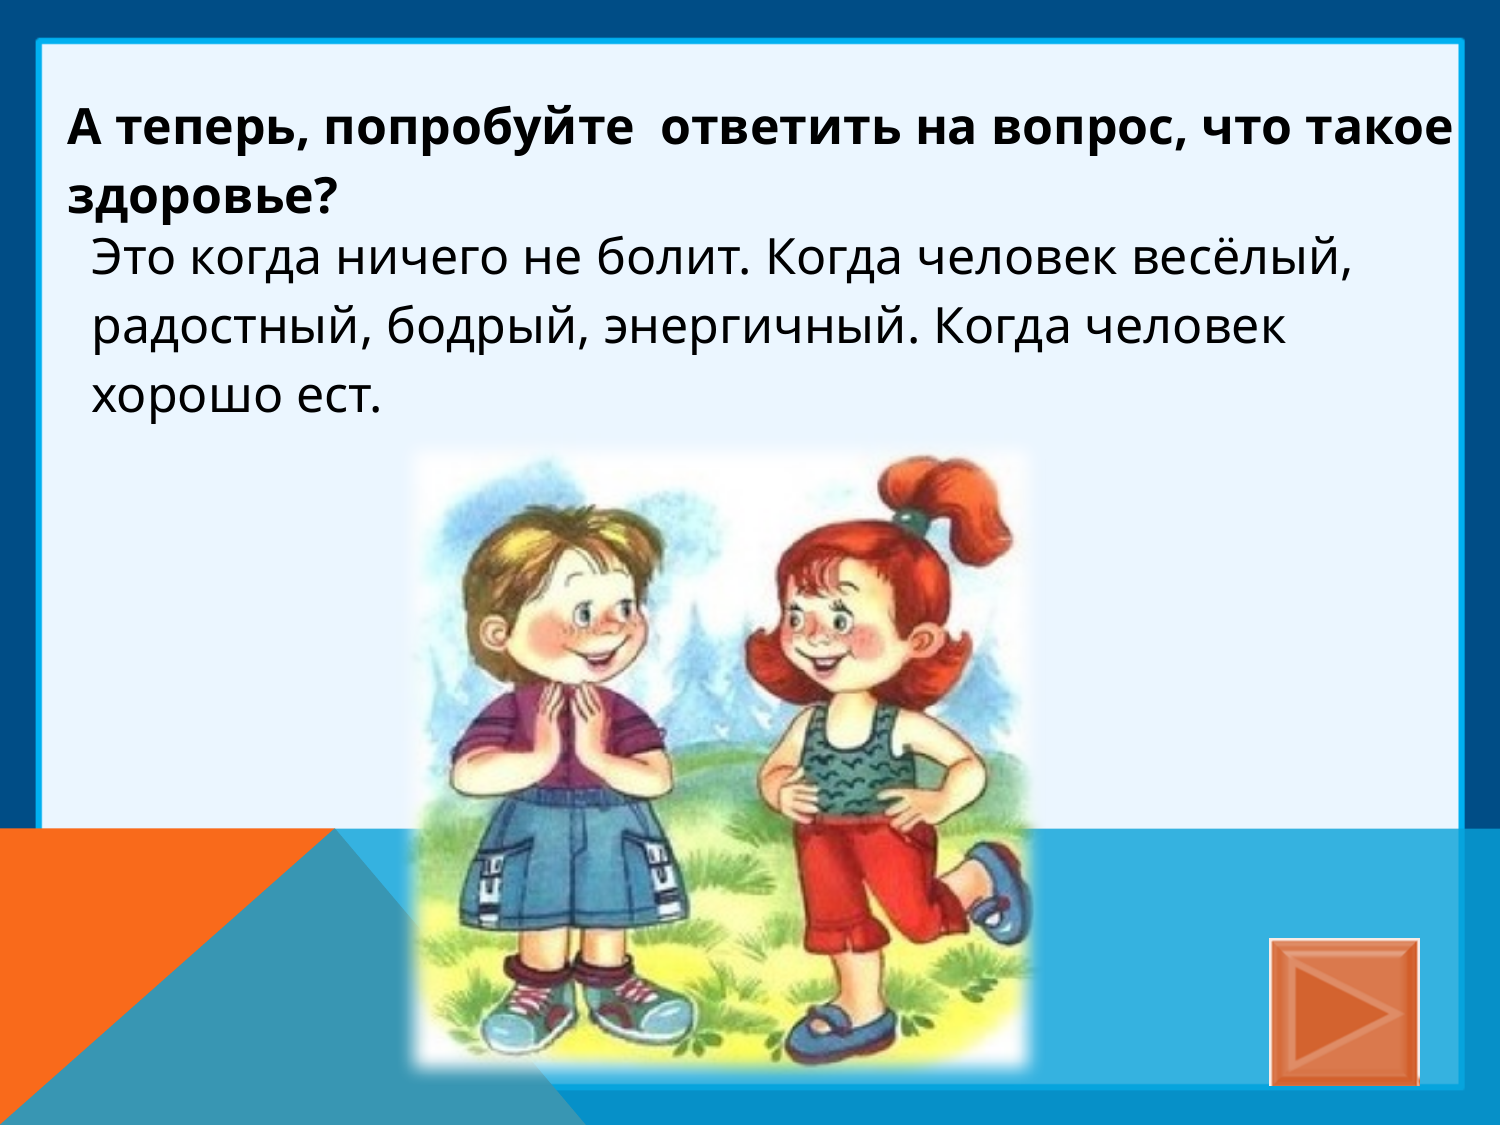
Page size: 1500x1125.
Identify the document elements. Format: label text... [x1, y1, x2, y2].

text_box Это когда ничего не болит. Когда человек весёлый, радостный, бодрый, энергичный. Когда человек хорошо ест. [76, 208, 1459, 430]
picture [42, 44, 1458, 1087]
picture [0, 0, 1500, 828]
text_box А теперь, попробуйте ответить на вопрос, что такое здоровье? [53, 78, 1483, 231]
